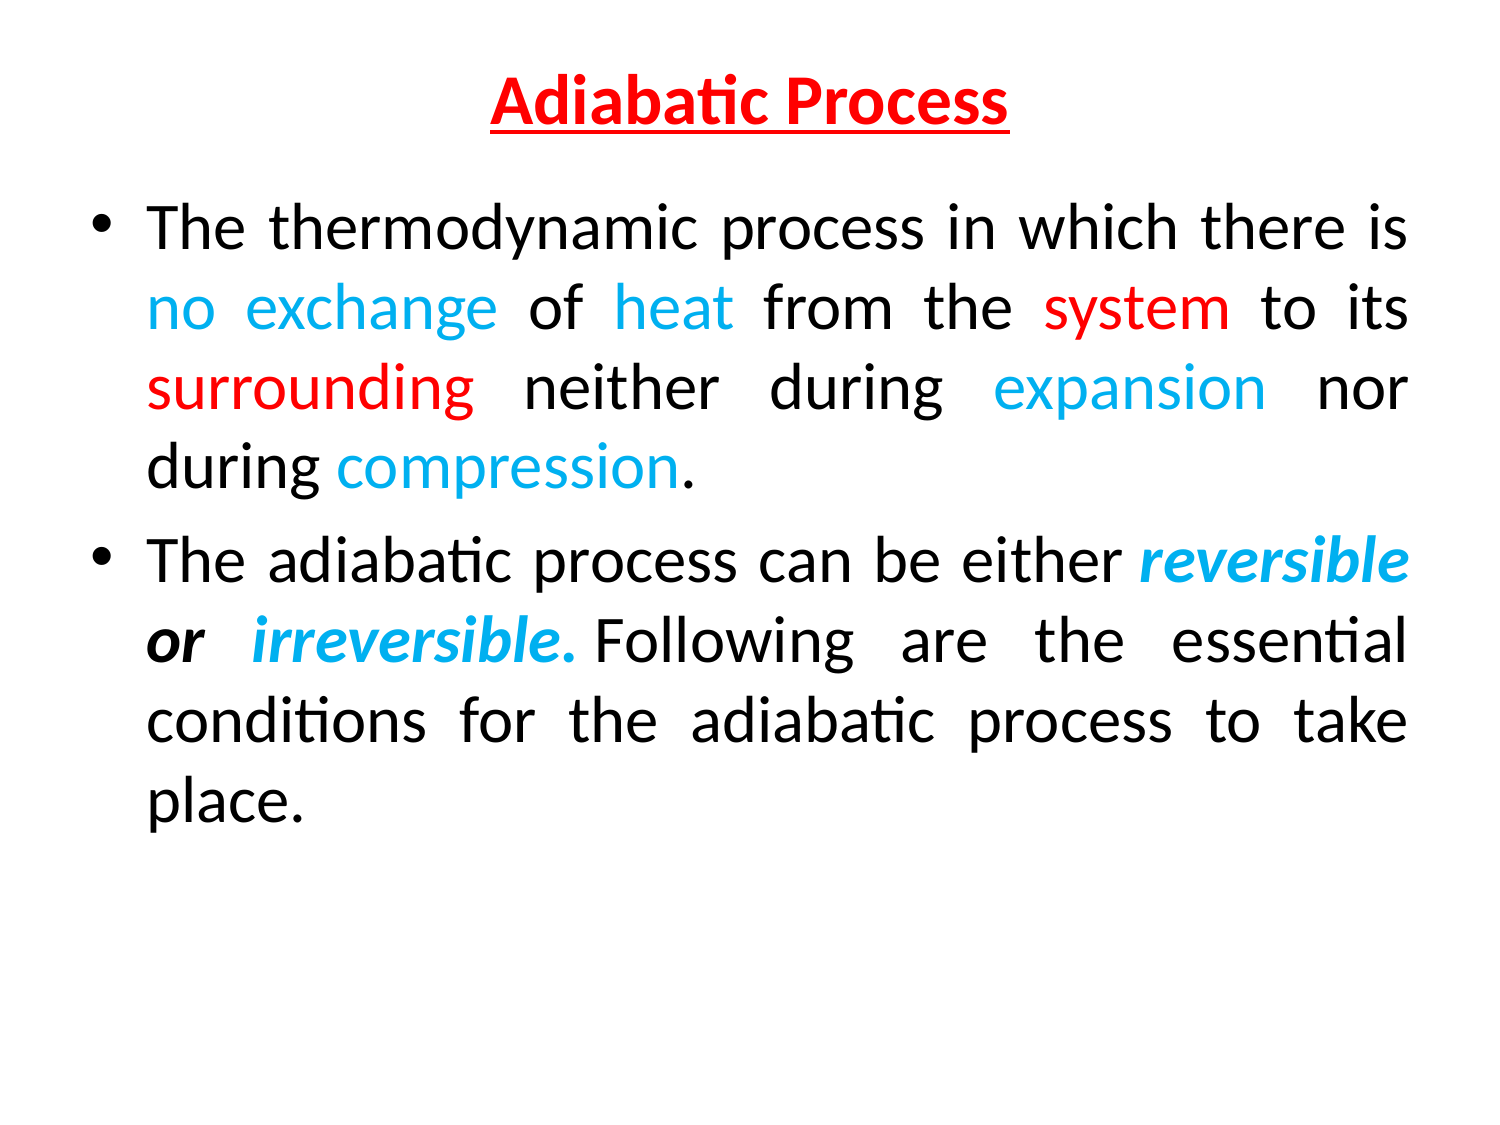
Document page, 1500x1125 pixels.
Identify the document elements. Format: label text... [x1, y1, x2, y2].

list The thermodynamic process in which there is no exchange of heat from the system to its surrounding neither during expansion nor during compression. The adiabatic process can be either reversible or irreversible. Following are the essential conditions for the adiabatic process to take place. [75, 174, 1425, 1005]
title Adiabatic Process [75, 45, 1425, 174]
